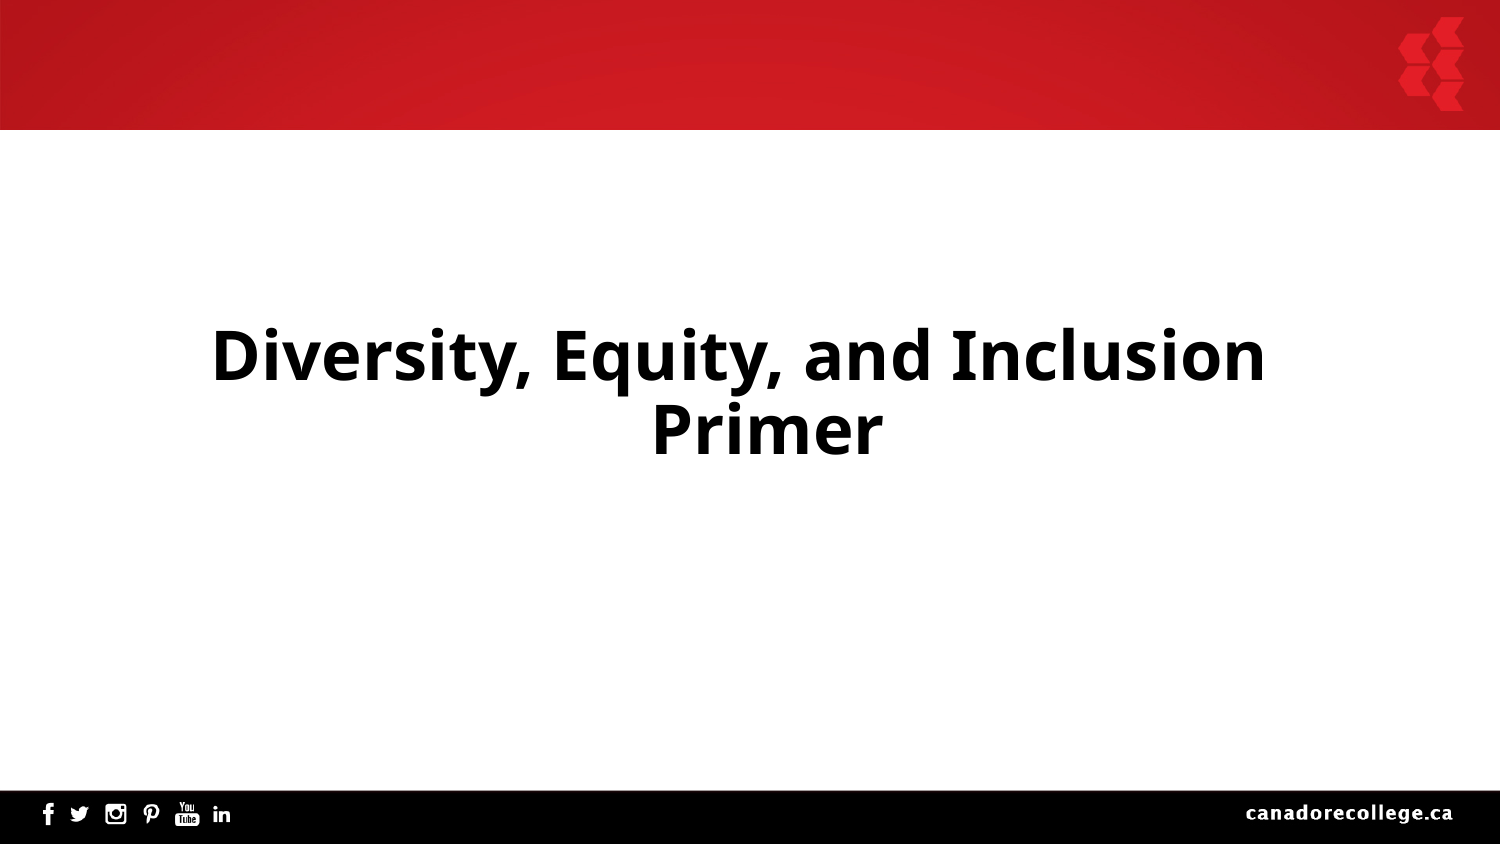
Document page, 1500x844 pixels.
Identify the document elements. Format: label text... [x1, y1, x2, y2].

picture [0, 0, 1500, 844]
title Diversity, Equity, and Inclusion Primer [75, 301, 1405, 572]
